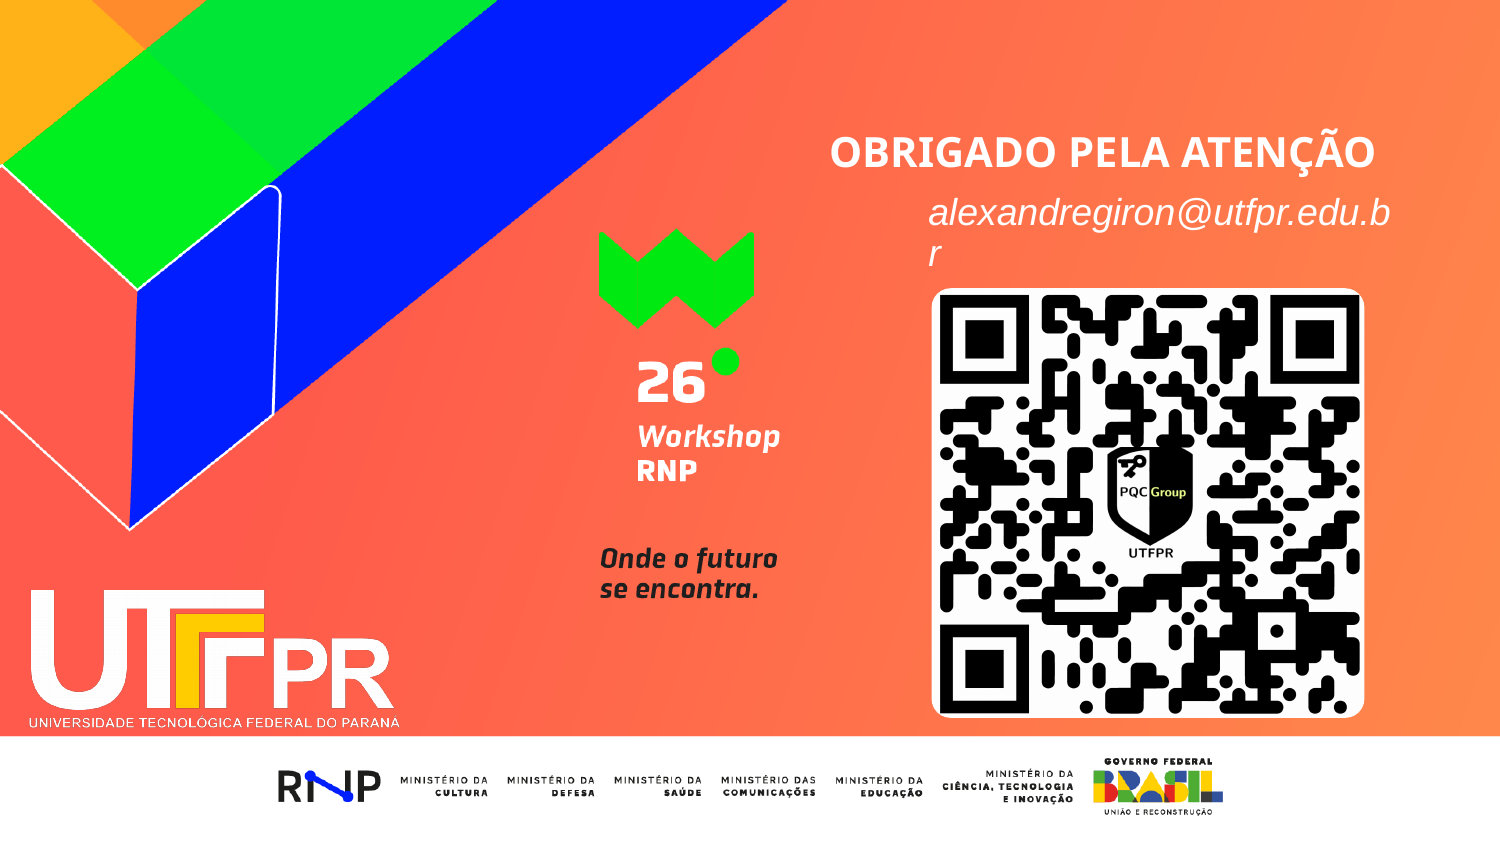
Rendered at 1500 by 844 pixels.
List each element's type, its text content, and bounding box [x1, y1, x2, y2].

title OBRIGADO PELA ATENÇÃO [814, 129, 1396, 185]
picture [0, 0, 1500, 844]
subtitle alexandregiron@utfpr.edu.br [913, 185, 1408, 241]
